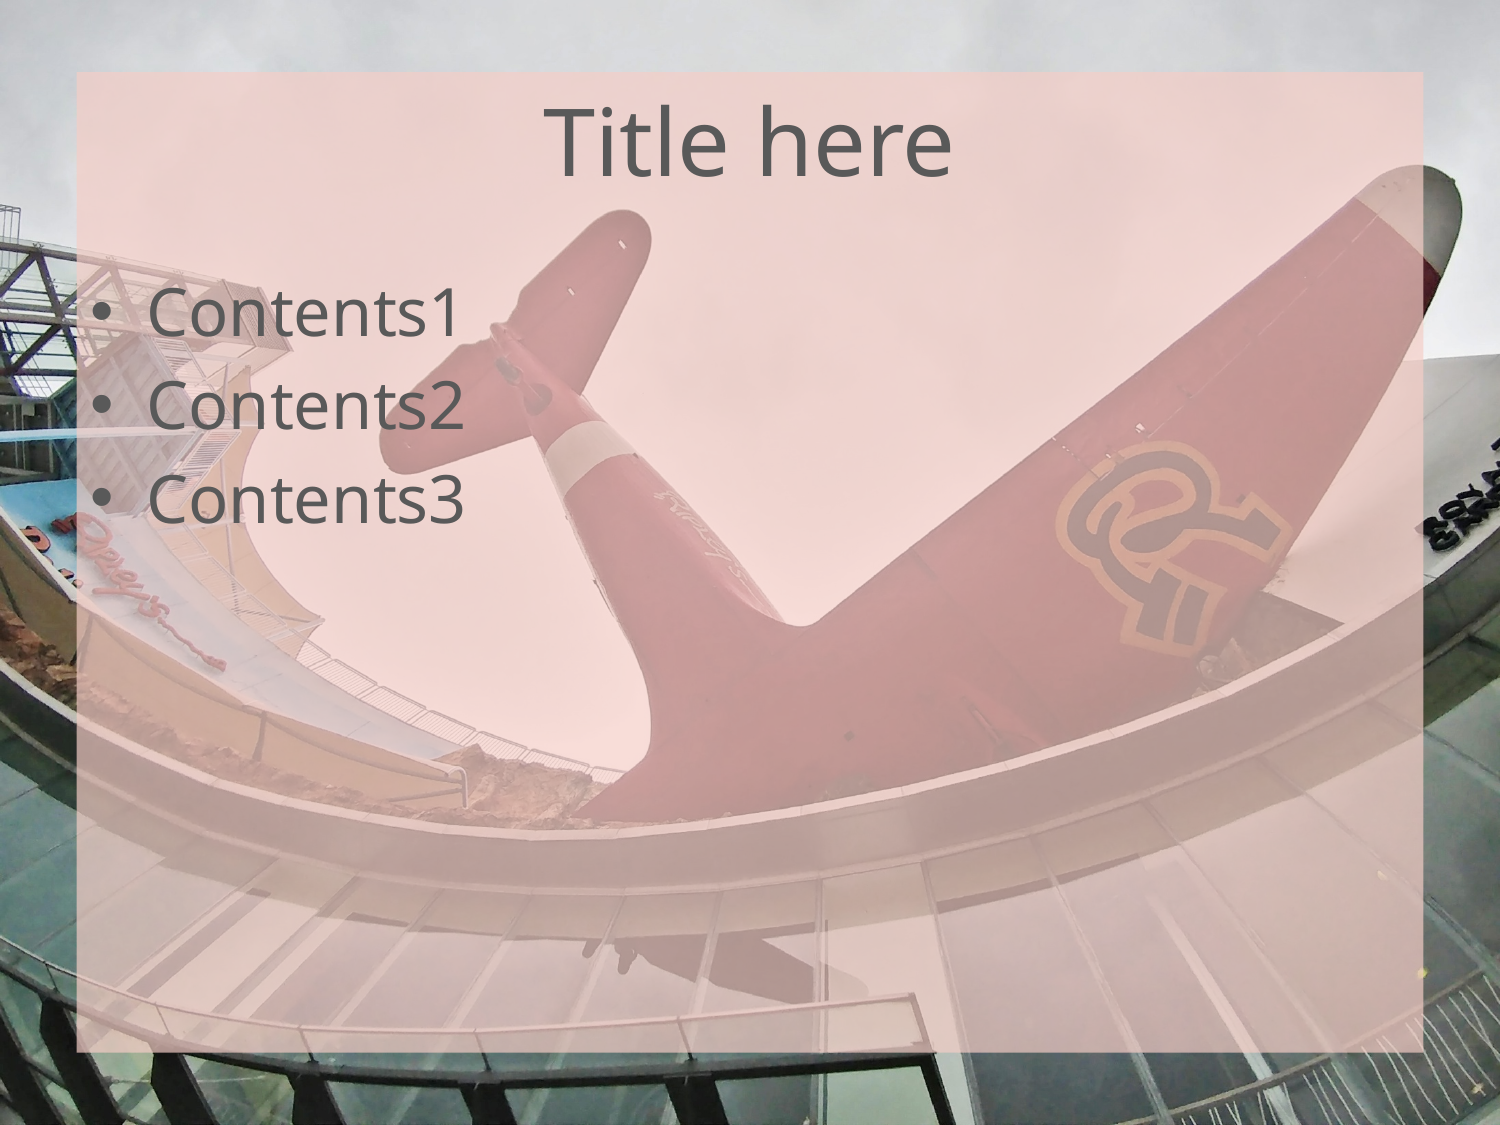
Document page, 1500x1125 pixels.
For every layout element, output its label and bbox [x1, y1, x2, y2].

text_box [0, 0, 1500, 1125]
